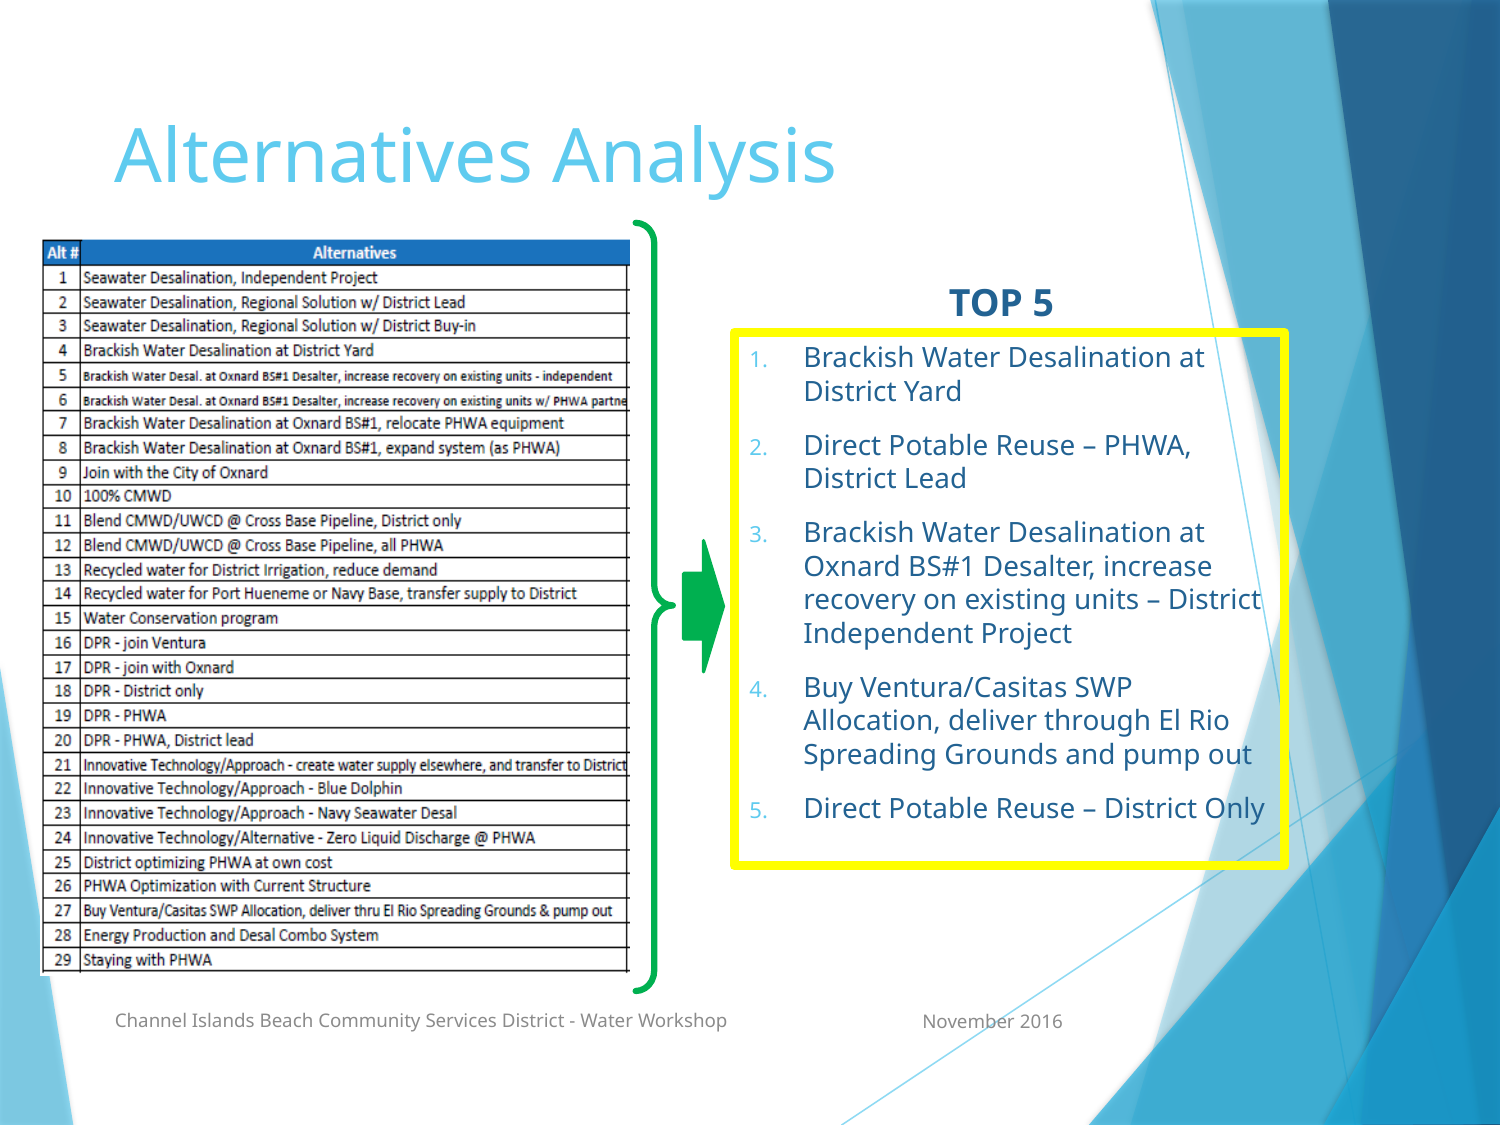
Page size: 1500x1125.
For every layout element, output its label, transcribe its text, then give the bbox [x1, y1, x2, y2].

text_box TOP 5 [934, 271, 1070, 332]
text_box [634, 221, 674, 993]
text_box [681, 538, 726, 674]
picture [40, 236, 631, 976]
list Brackish Water Desalination at District Yard Direct Potable Reuse – PHWA, District Lead Brackish Water Desalination at Oxnard BS#1 Desalter, increase recovery on existing units – District Independent Project Buy Ventura/Casitas SWP Allocation, deliver through El Rio Spreading Grounds and pump out Direct Potable Reuse – District Only [734, 332, 1285, 866]
title Alternatives Analysis [99, 99, 1142, 317]
footer Channel Islands Beach Community Services District - Water Workshop [99, 991, 859, 1051]
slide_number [886, 991, 1078, 1051]
